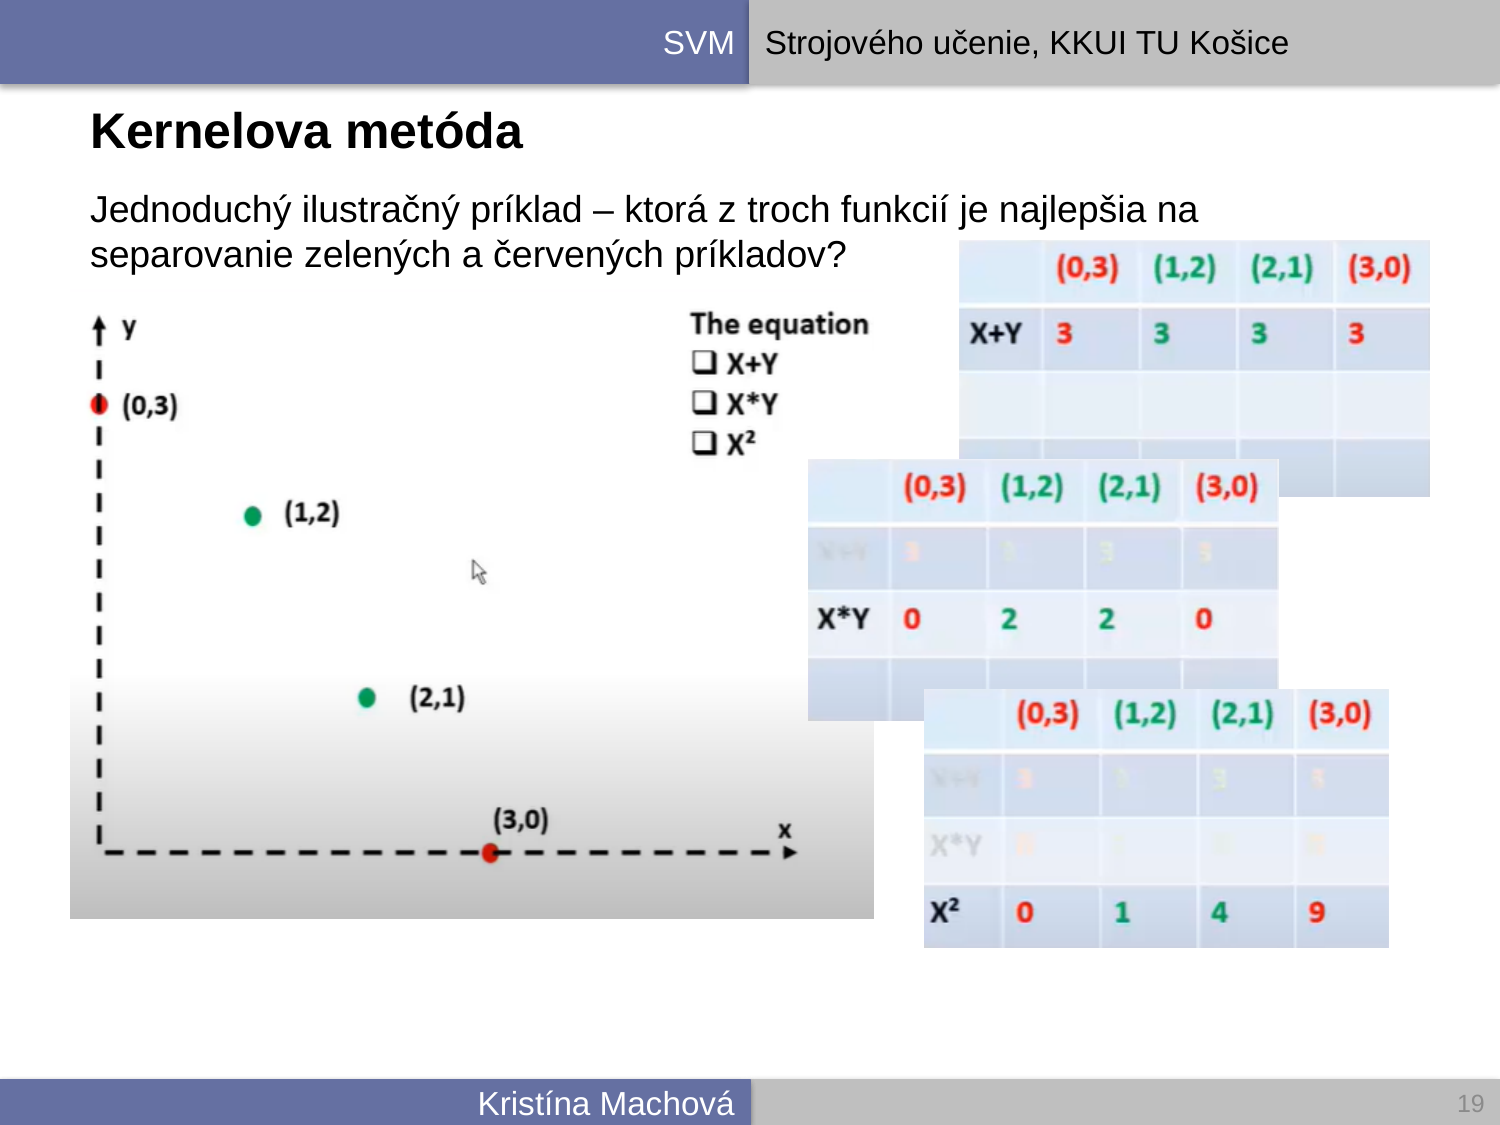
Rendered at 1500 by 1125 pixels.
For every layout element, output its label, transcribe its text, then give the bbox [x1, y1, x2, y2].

slide_number 19 [987, 1079, 1500, 1125]
title Kernelova metóda [75, 83, 1425, 175]
picture [70, 240, 1430, 948]
list Jednoduchý ilustračný príklad – ktorá z troch funkcií je najlepšia na separovanie zelených a červených príkladov? [75, 177, 1389, 315]
